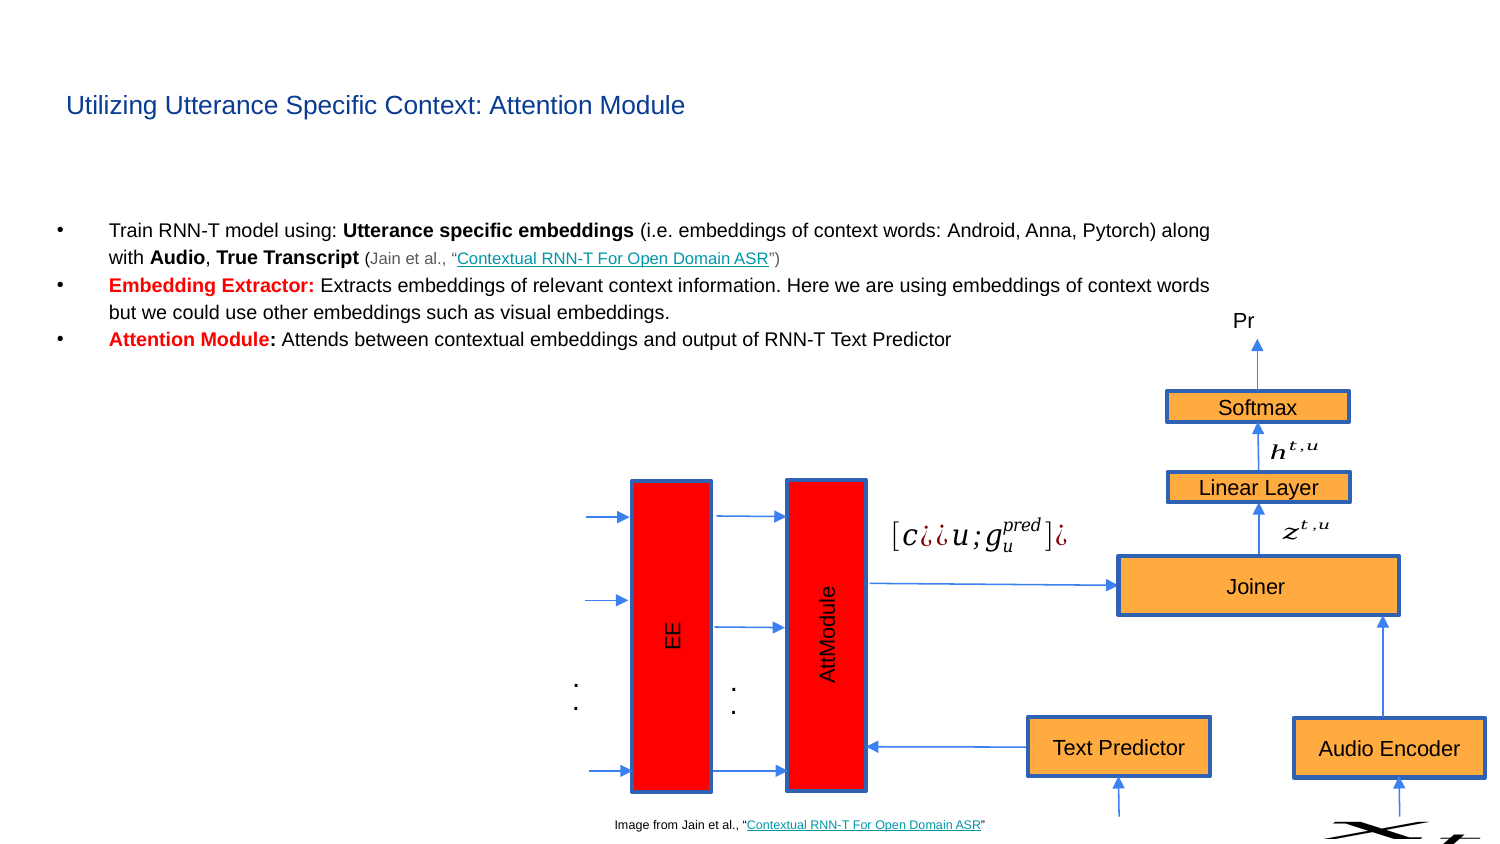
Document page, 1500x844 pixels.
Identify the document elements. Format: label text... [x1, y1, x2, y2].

title Utilizing Utterance Specific Context: Attention Module [51, 72, 1449, 167]
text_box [869, 514, 1018, 586]
text_box Image from Jain et al., “Contextual RNN-T For Open Domain ASR” [798, 809, 1018, 840]
text_box AttModule [798, 478, 868, 793]
text_box Train RNN-T model using: Utterance specific embeddings (i.e. embeddings of context words: Android, Anna, Pytorch) along with Audio, True Transcript (Jain et al., “Contextual RNN-T For Open Domain ASR”) Embedding Extractor: Extracts embeddings of relevant context information. Here we are using embeddings of context words but we could use other embeddings such as visual embeddings. Attention Module: Attends between contextual embeddings and output of RNN-T Text Predictor [33, 190, 1230, 422]
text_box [520, 469, 794, 844]
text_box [856, 677, 1018, 748]
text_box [1023, 306, 1494, 844]
